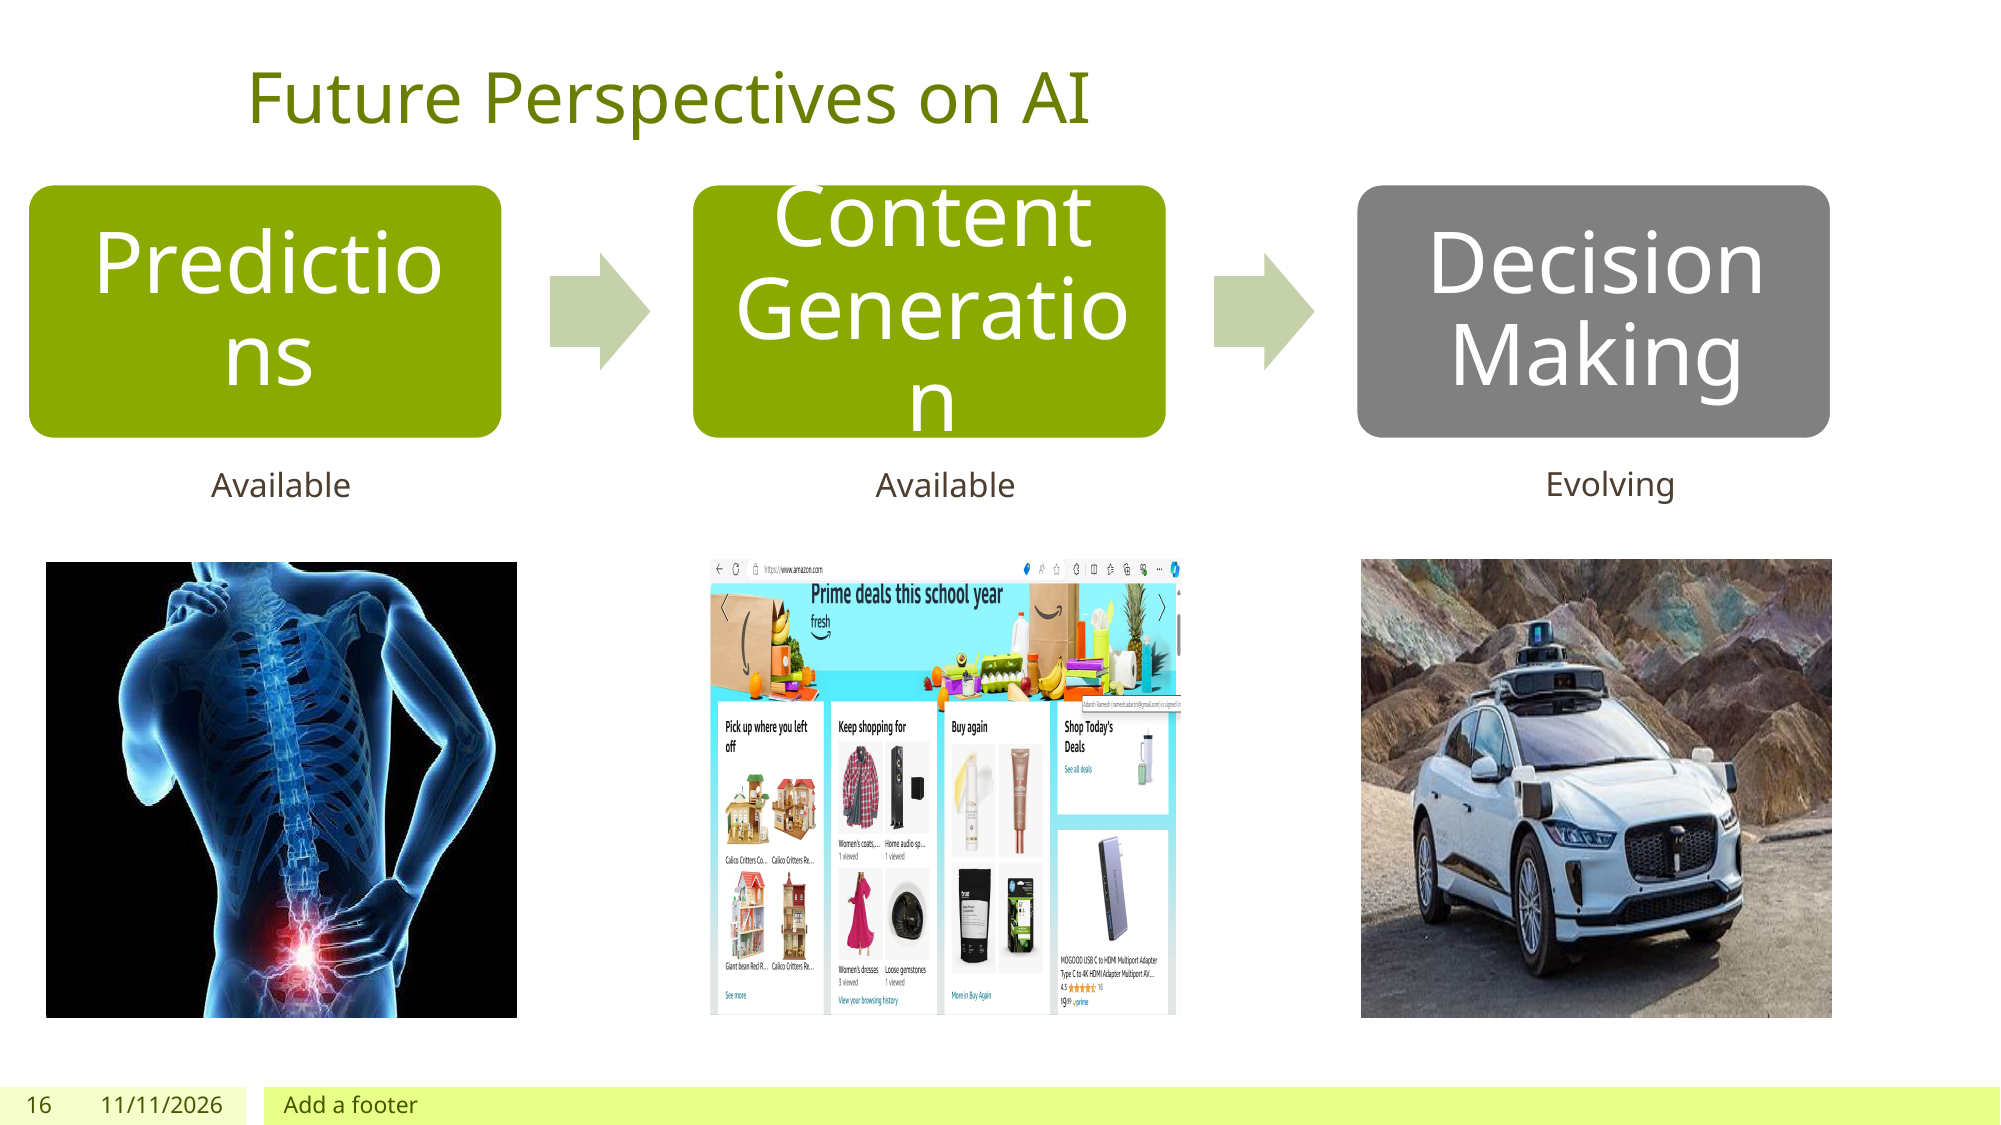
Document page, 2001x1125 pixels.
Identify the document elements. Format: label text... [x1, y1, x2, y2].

text_box Available [166, 457, 397, 512]
slide_number 16 [0, 1087, 68, 1125]
text_box Available [830, 456, 1062, 512]
title Future Perspectives on AI [231, 45, 1769, 184]
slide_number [74, 1087, 239, 1125]
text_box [26, 184, 1833, 439]
text_box Evolving [1495, 455, 1726, 511]
picture [1361, 559, 1832, 1018]
picture [710, 559, 1181, 1016]
footer Add a footer [268, 1087, 1769, 1125]
picture [46, 562, 517, 1018]
